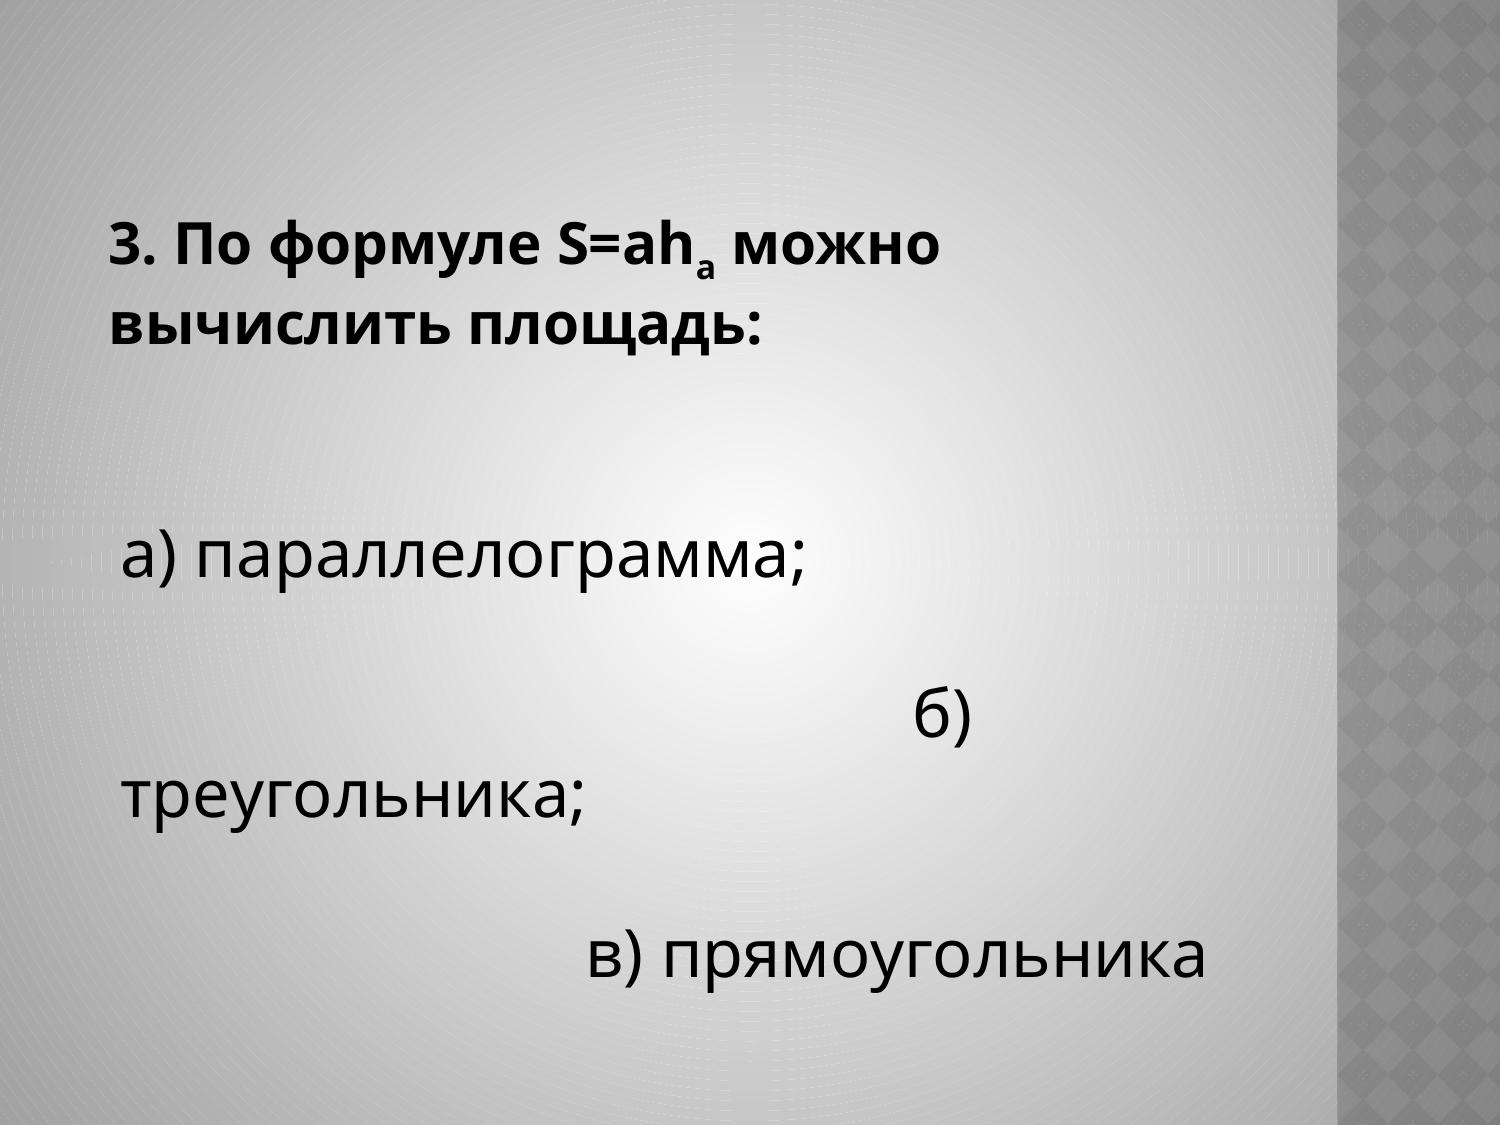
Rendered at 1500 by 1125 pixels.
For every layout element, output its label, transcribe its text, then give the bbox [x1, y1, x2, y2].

text_box а) параллелограмма; б) треугольника; в) прямоугольника [105, 503, 1289, 999]
text_box 3. По формуле S=aha можно вычислить площадь: [93, 199, 1301, 364]
